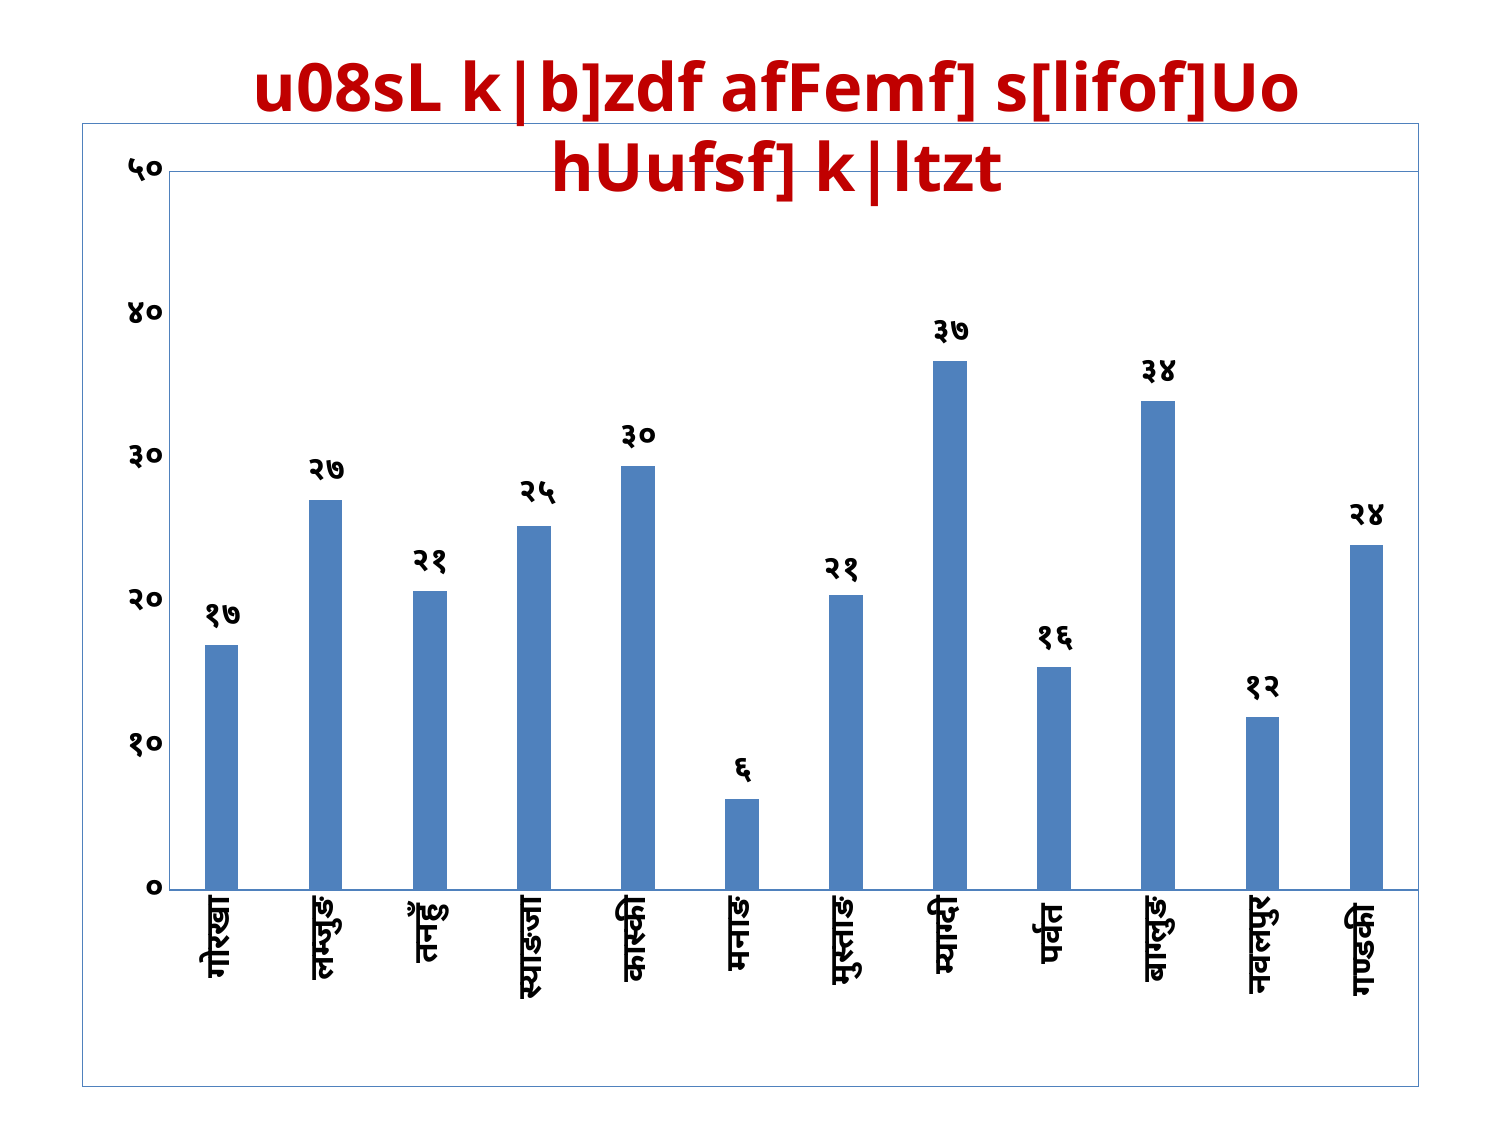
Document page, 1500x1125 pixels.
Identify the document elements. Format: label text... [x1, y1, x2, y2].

chart [82, 123, 1420, 1088]
text_box u08sL k|b]zdf afFemf] s[lifof]Uo hUufsf] k|ltzt [134, 37, 1420, 123]
